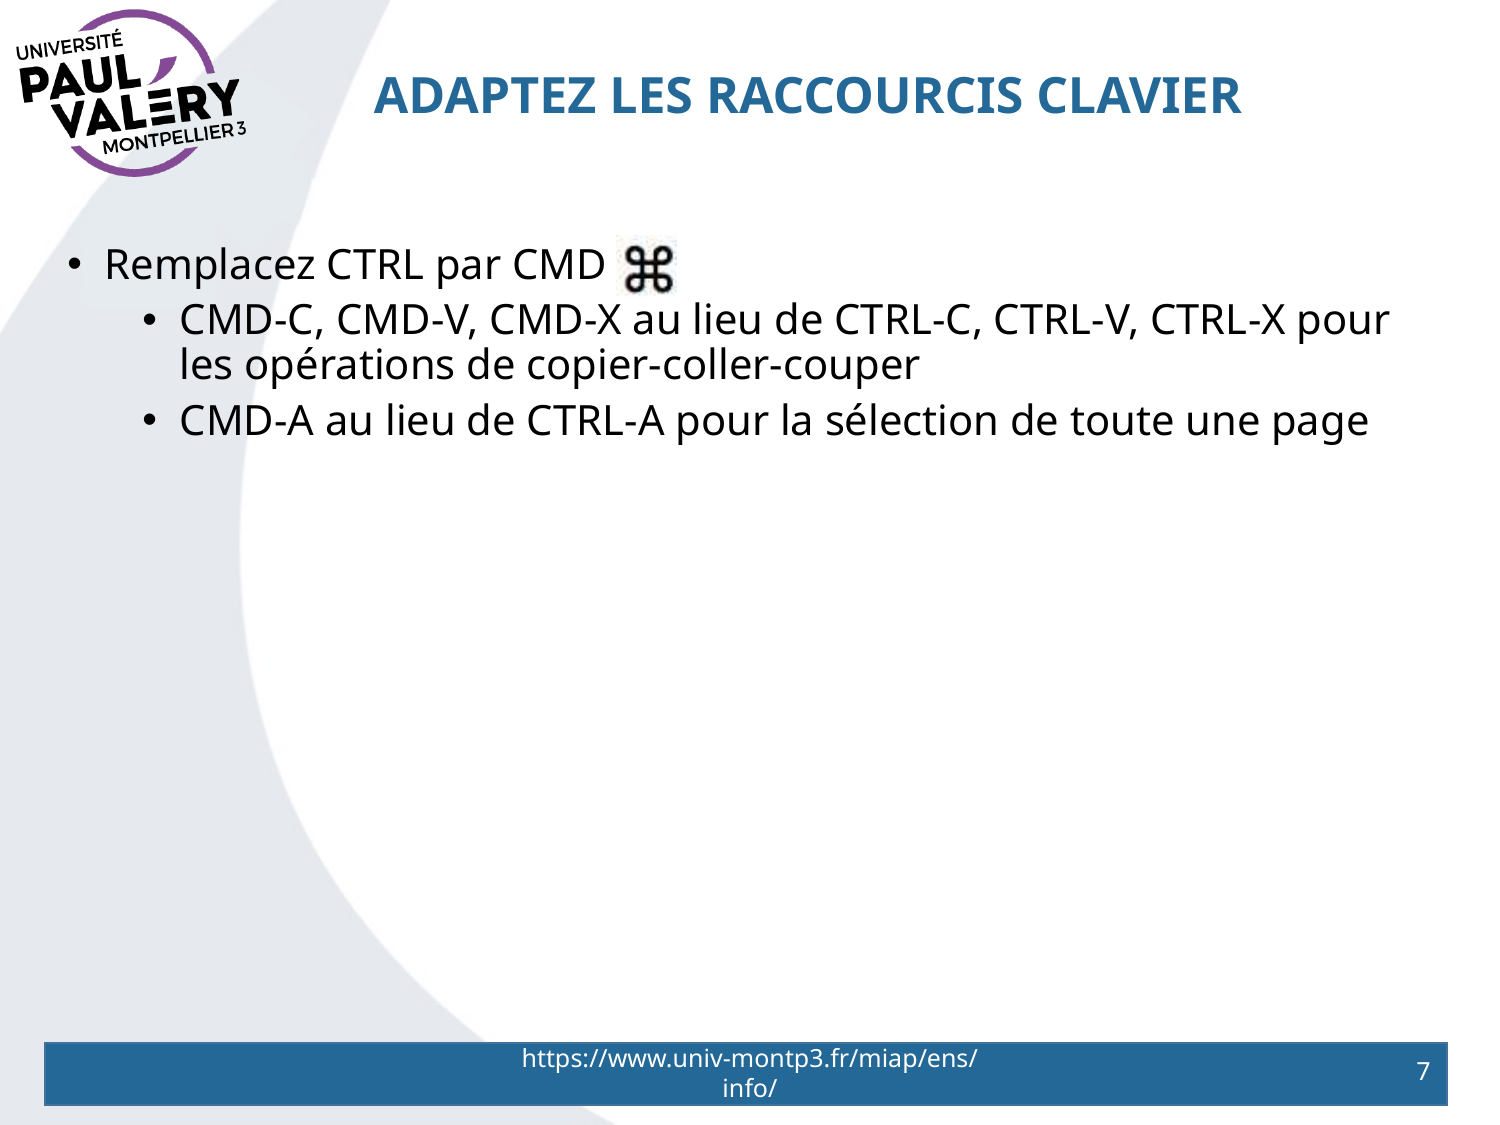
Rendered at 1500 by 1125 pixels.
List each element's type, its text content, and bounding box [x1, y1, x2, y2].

picture [0, 0, 1500, 1125]
list Remplacez CTRL par CMD CMD-C, CMD-V, CMD-X au lieu de CTRL-C, CTRL-V, CTRL-X pour les opérations de copier-coller-couper CMD-A au lieu de CTRL-A pour la sélection de toute une page [52, 235, 1446, 1001]
slide_number 7 [1107, 1042, 1446, 1103]
footer https://www.univ-montp3.fr/miap/ens/info/ [496, 1042, 1004, 1103]
title Adaptez les Raccourcis Clavier [358, 28, 1485, 168]
